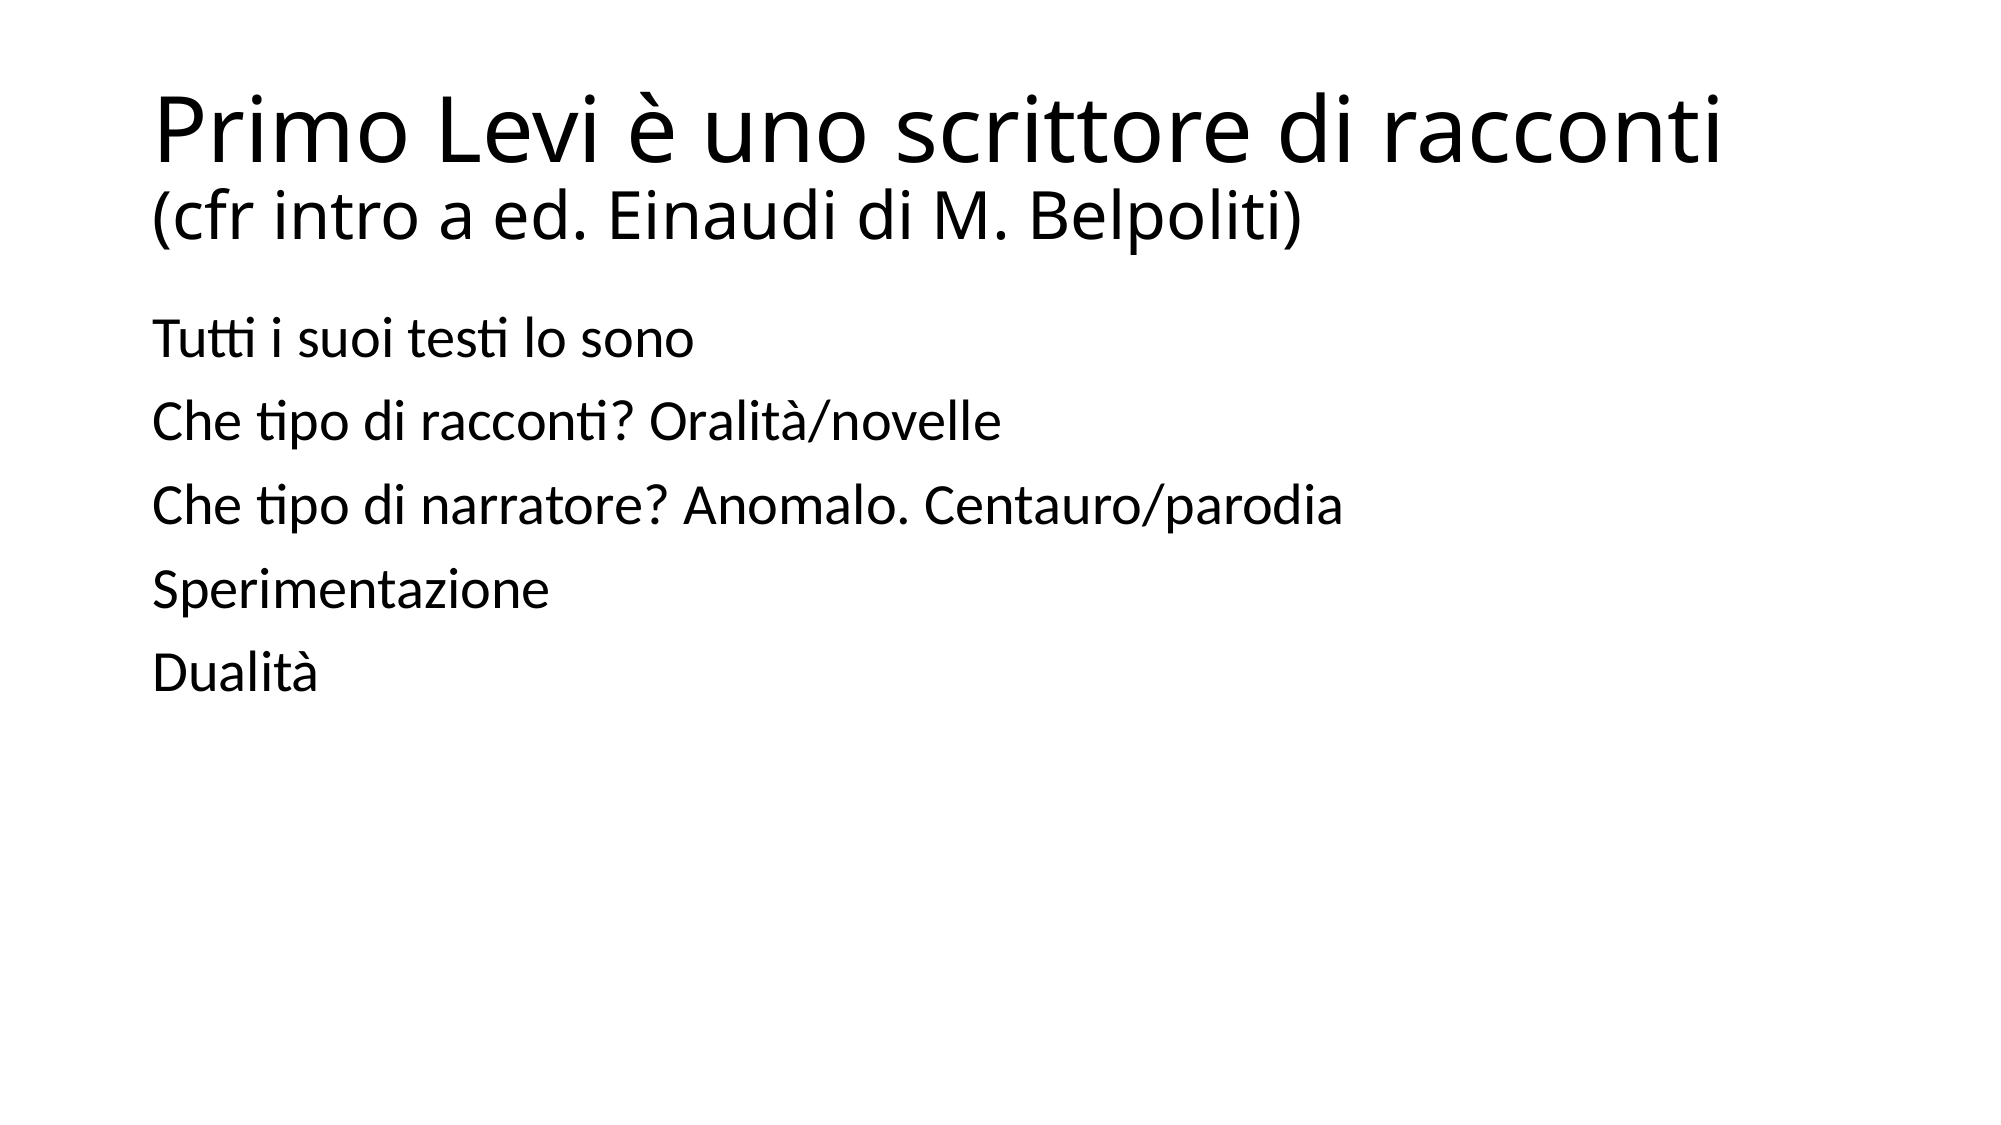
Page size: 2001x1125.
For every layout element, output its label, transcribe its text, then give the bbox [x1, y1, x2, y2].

list Tutti i suoi testi lo sono Che tipo di racconti? Oralità/novelle Che tipo di narratore? Anomalo. Centauro/parodia Sperimentazione Dualità [137, 299, 1863, 1014]
title Primo Levi è uno scrittore di racconti (cfr intro a ed. Einaudi di M. Belpoliti) [137, 59, 1863, 278]
